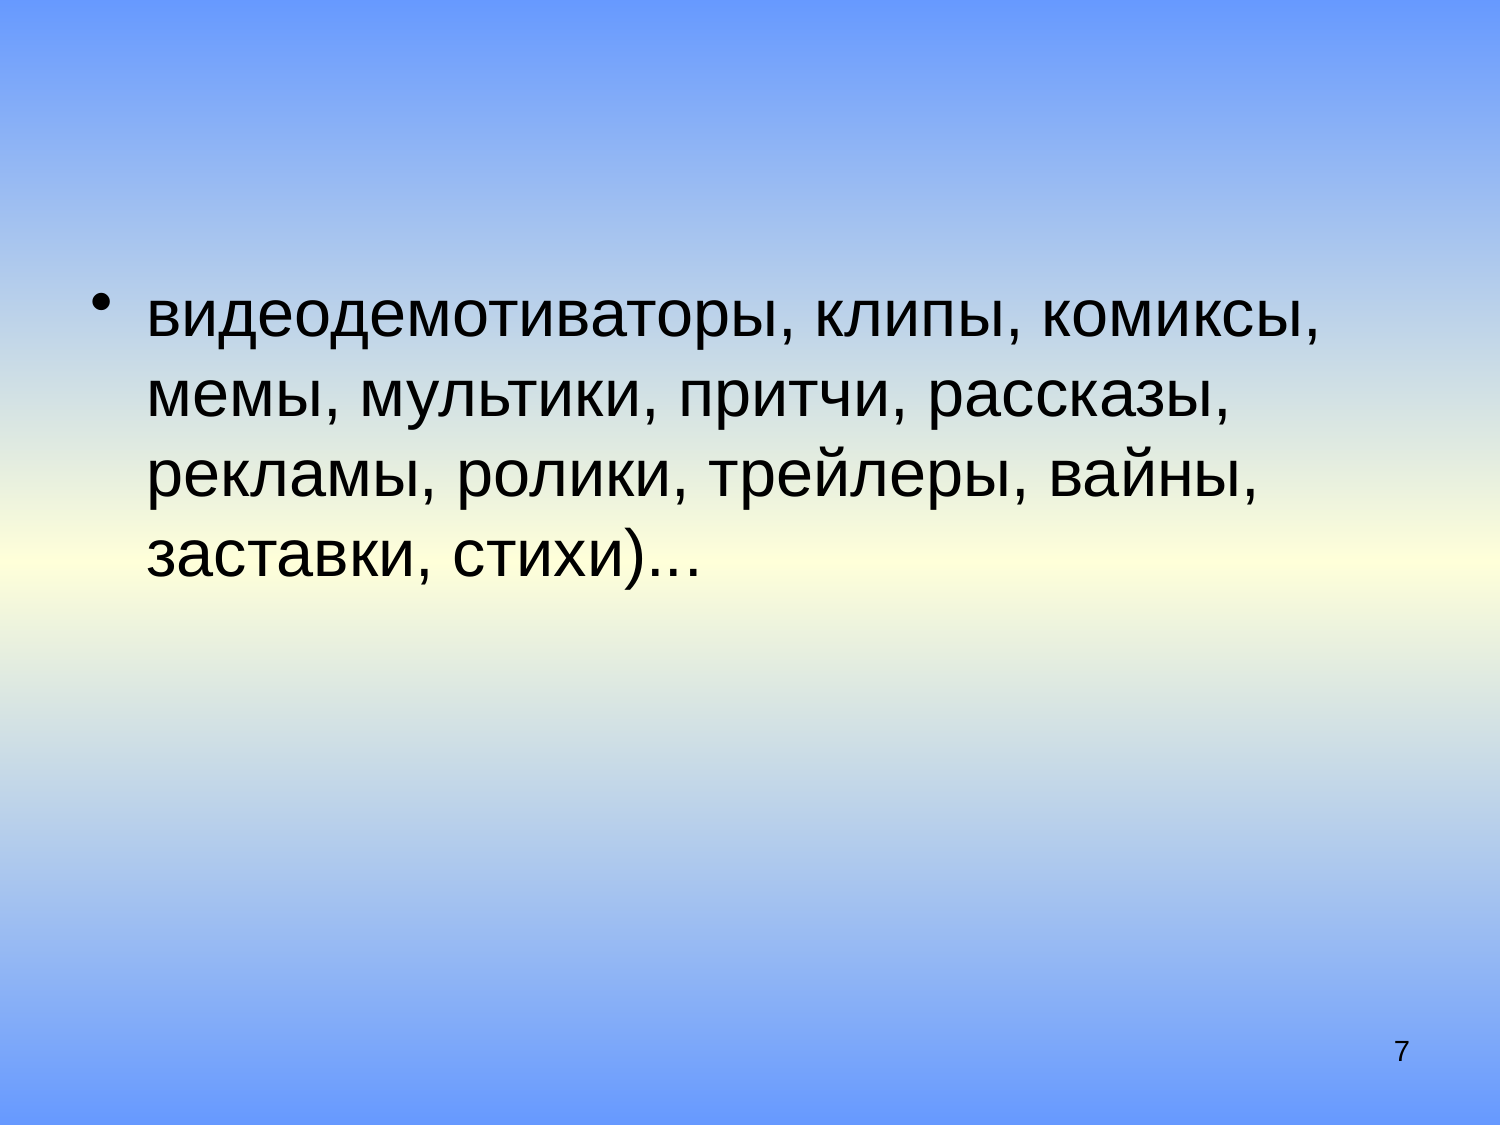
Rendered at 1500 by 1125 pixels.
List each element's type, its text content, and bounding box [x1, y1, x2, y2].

list видеодемотиваторы, клипы, комиксы, мемы, мультики, притчи, рассказы, рекламы, ролики, трейлеры, вайны, заставки, стихи)... [75, 262, 1425, 1005]
slide_number 7 [1074, 1024, 1426, 1103]
